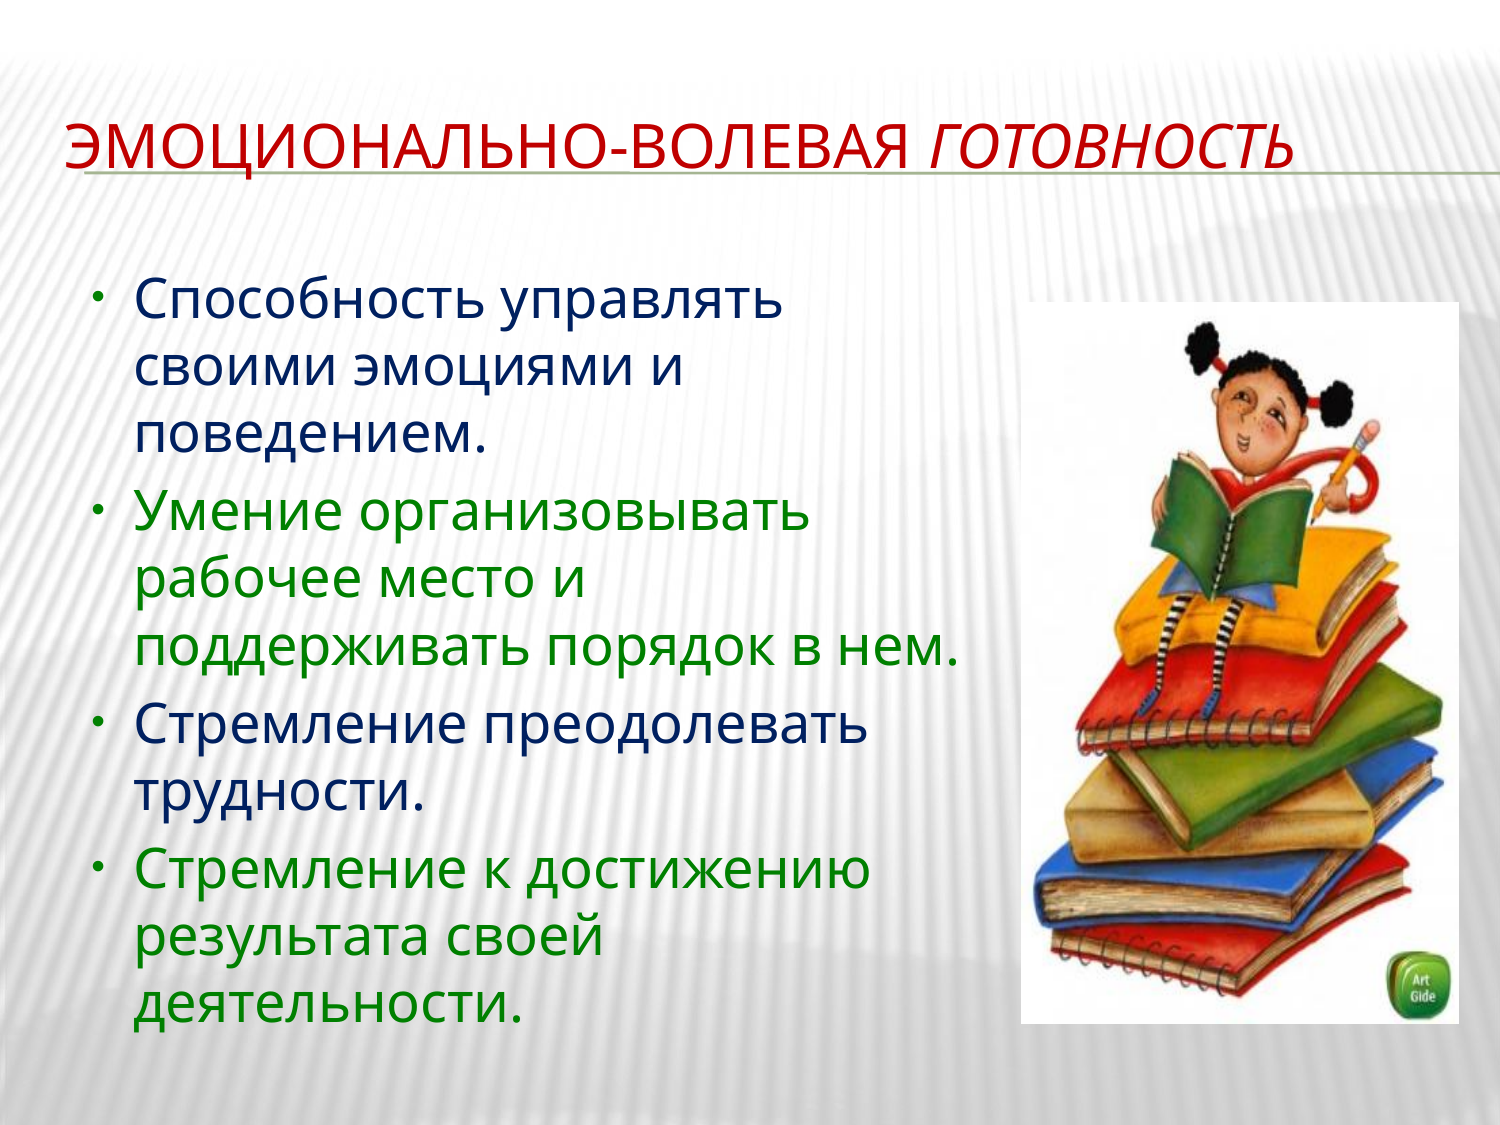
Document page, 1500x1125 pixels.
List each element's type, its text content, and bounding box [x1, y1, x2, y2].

list Способность управлять своими эмоциями и поведением. Умение организовывать рабочее место и поддерживать порядок в нем. Стремление преодолевать трудности. Стремление к достижению результата своей деятельности. [76, 255, 987, 1057]
title Эмоционально-волевая готовность [50, 75, 1475, 213]
picture [1021, 302, 1460, 1024]
